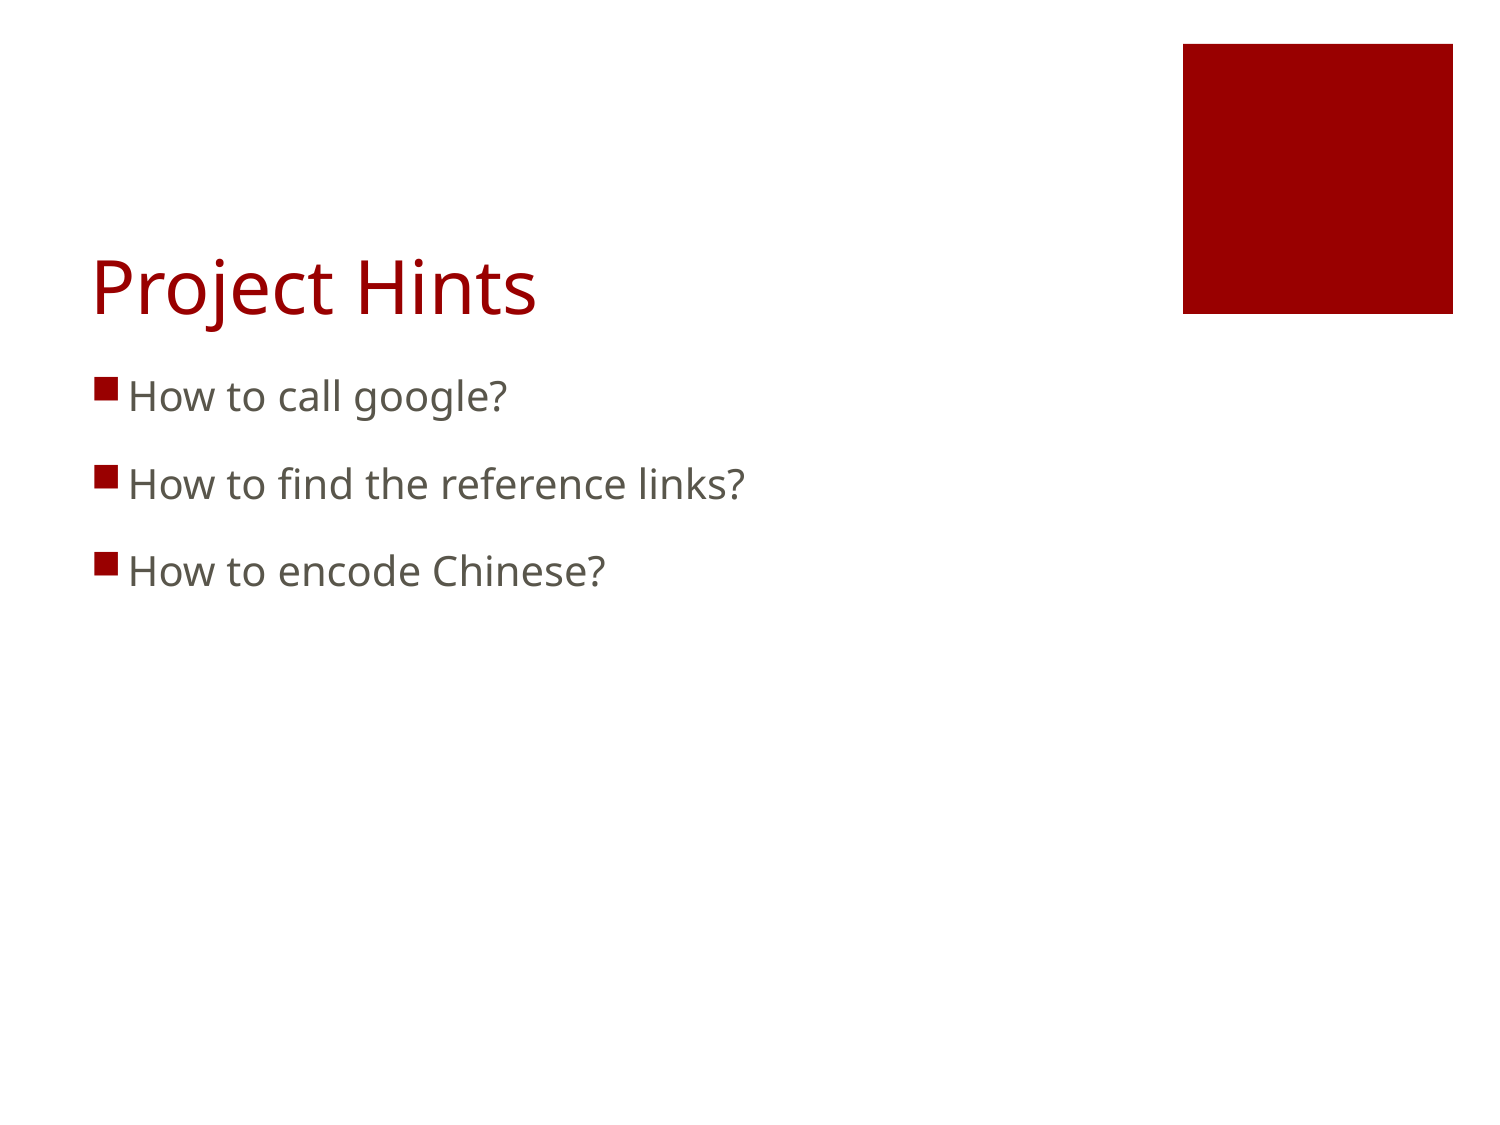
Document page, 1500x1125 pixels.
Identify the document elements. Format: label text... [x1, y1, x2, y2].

title Project Hints [75, 149, 1143, 338]
list How to call google? How to find the reference links? How to encode Chinese? [75, 362, 1143, 1005]
